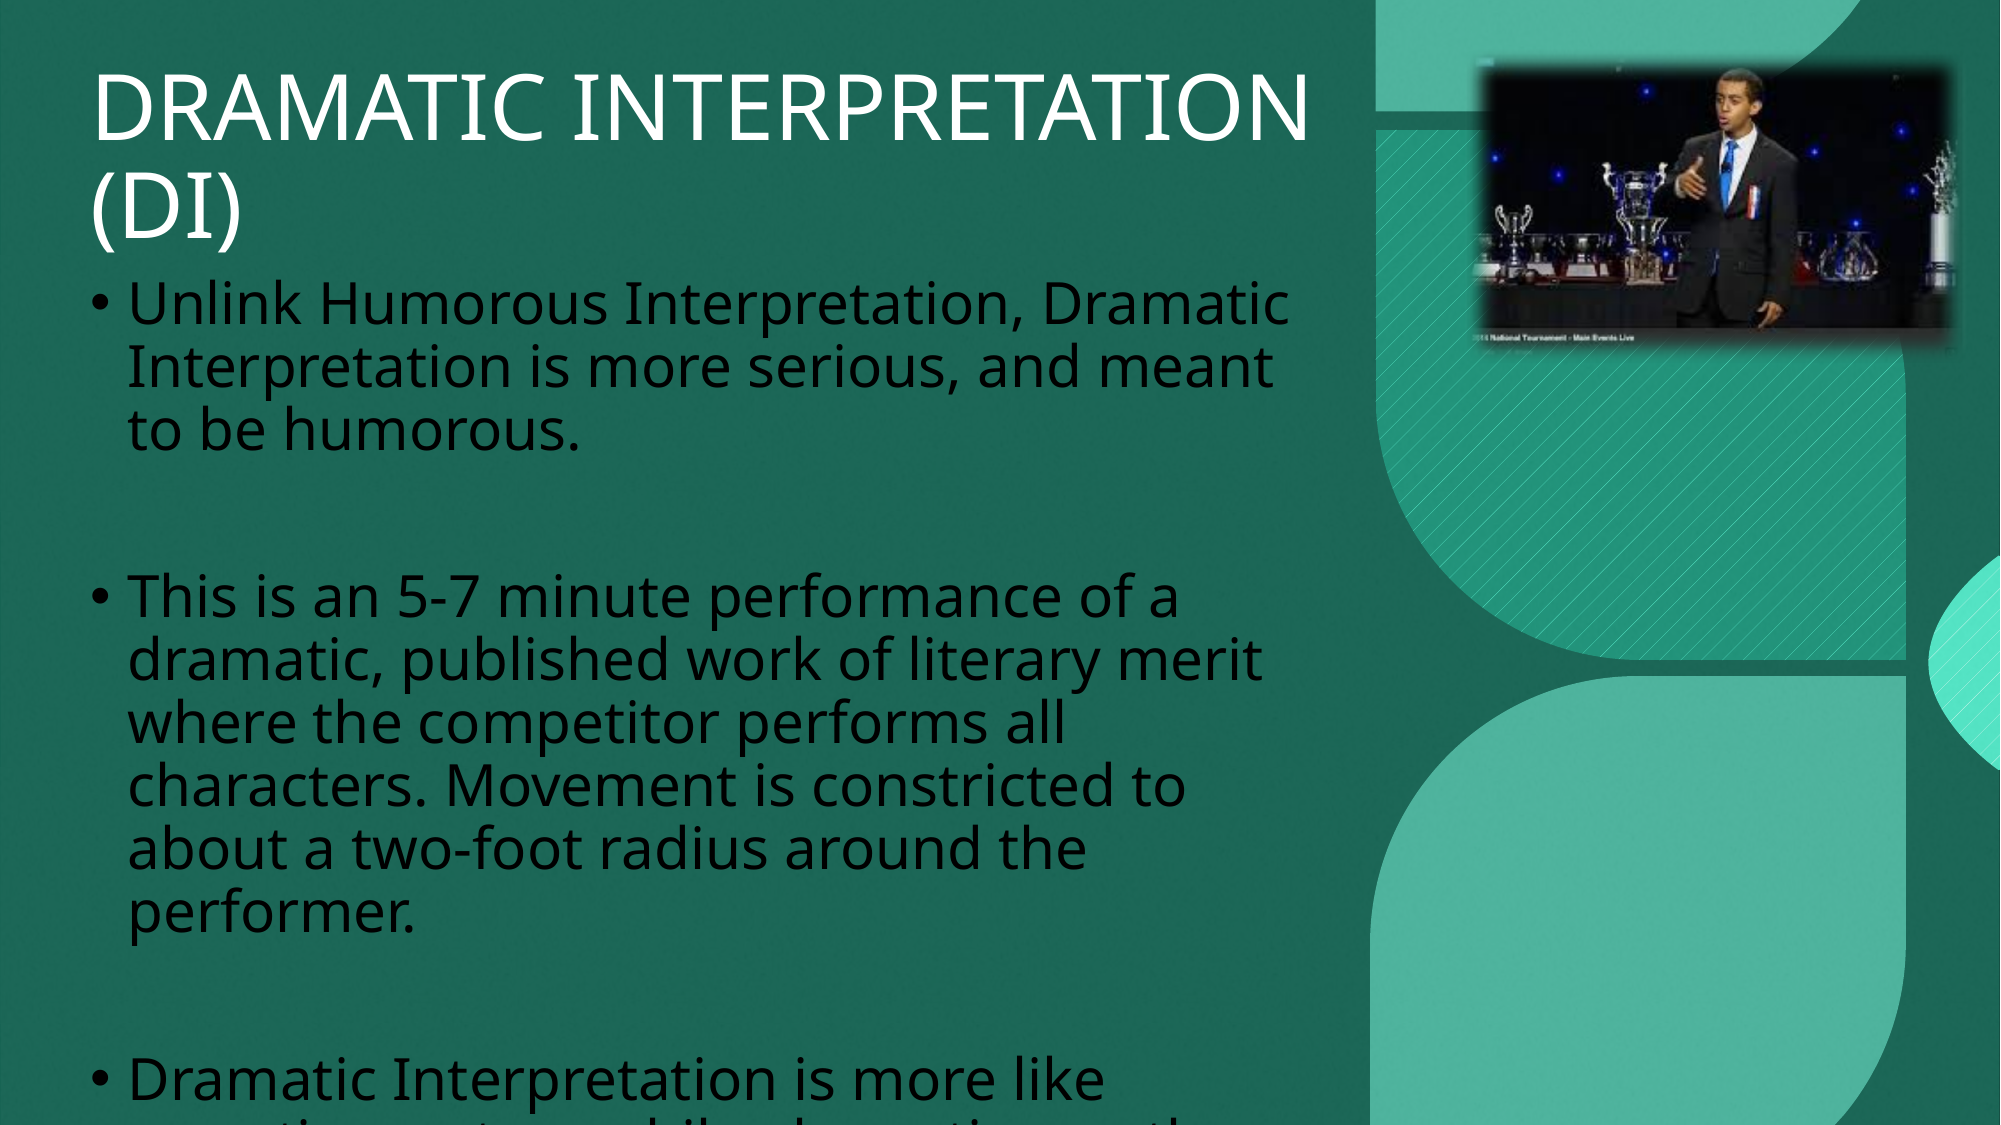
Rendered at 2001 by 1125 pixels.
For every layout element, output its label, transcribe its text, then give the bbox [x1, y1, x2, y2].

list Unlink Humorous Interpretation, Dramatic Interpretation is more serious, and meant to be humorous. This is an 5-7 minute performance of a dramatic, published work of literary merit where the competitor performs all characters. Movement is constricted to about a two-foot radius around the performer. Dramatic Interpretation is more like narrating a story while also acting as the character. [75, 266, 1336, 936]
title DRAMATIC INTERPRETATION (DI) [75, 48, 1336, 266]
picture [1463, 48, 1968, 365]
